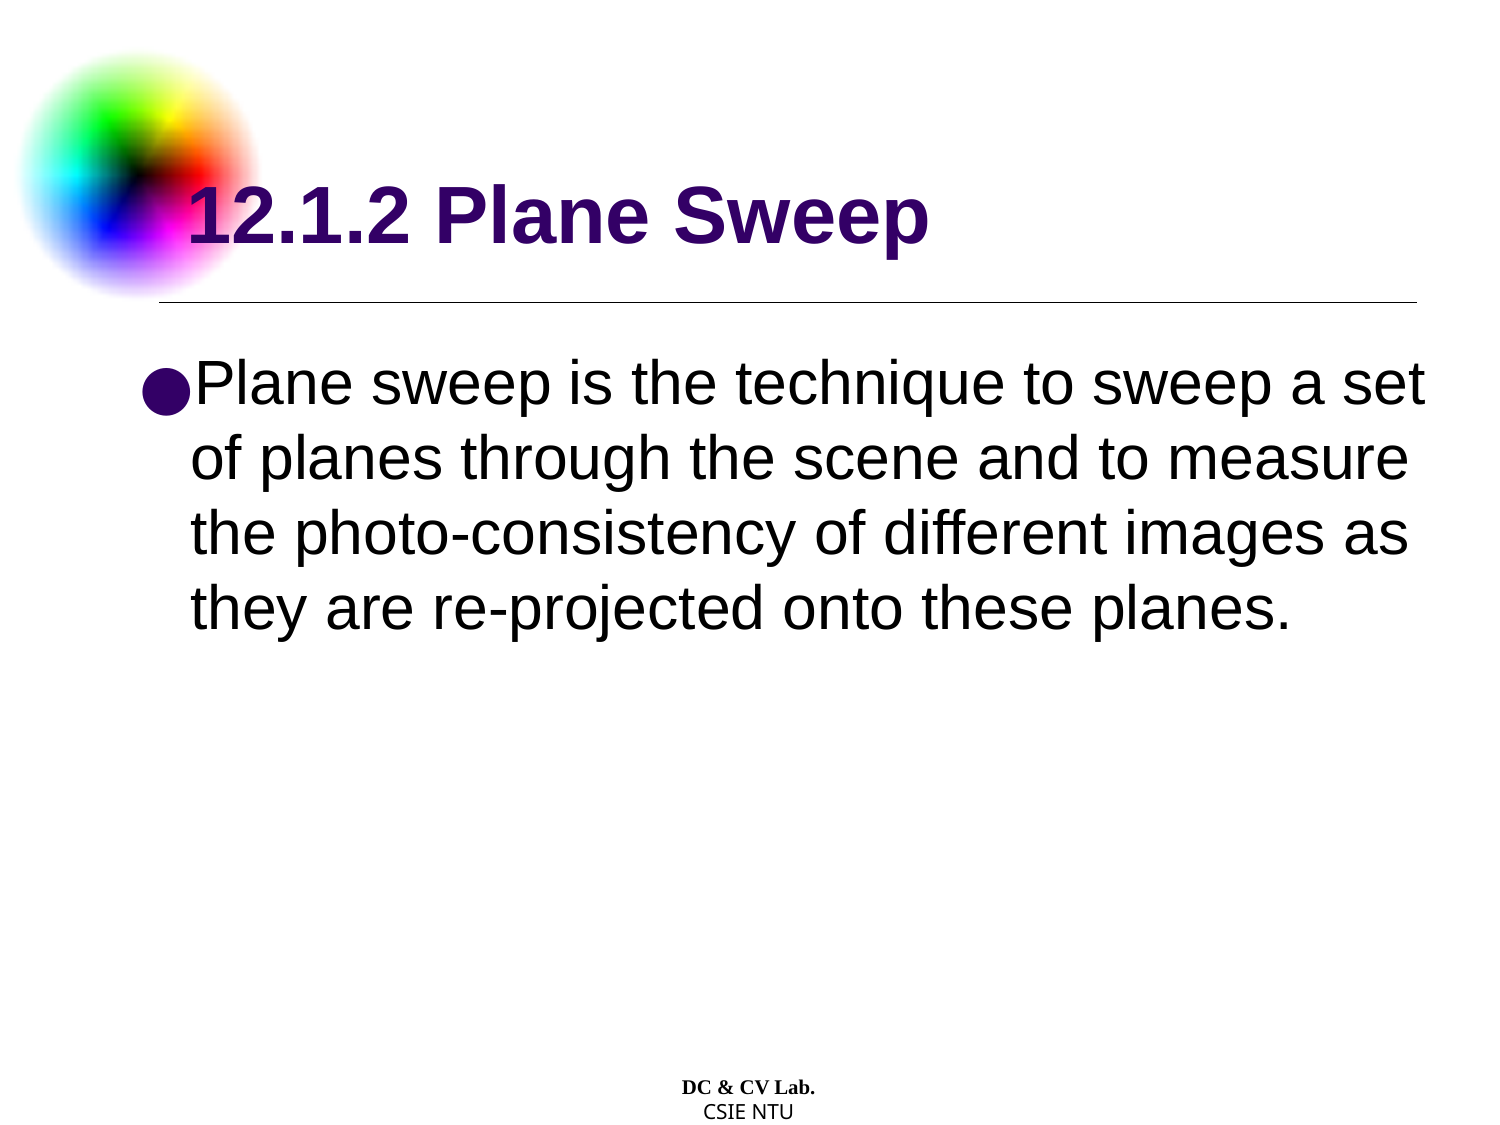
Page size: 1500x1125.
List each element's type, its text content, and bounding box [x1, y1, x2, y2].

title 12.1.2 Plane Sweep [171, 54, 1500, 268]
list Plane sweep is the technique to sweep a set of planes through the scene and to measure the photo-consistency of different images as they are re-projected onto these planes. [100, 334, 1463, 1059]
footer DC & CV Lab. CSIE NTU [511, 1066, 987, 1125]
picture [0, 42, 272, 318]
